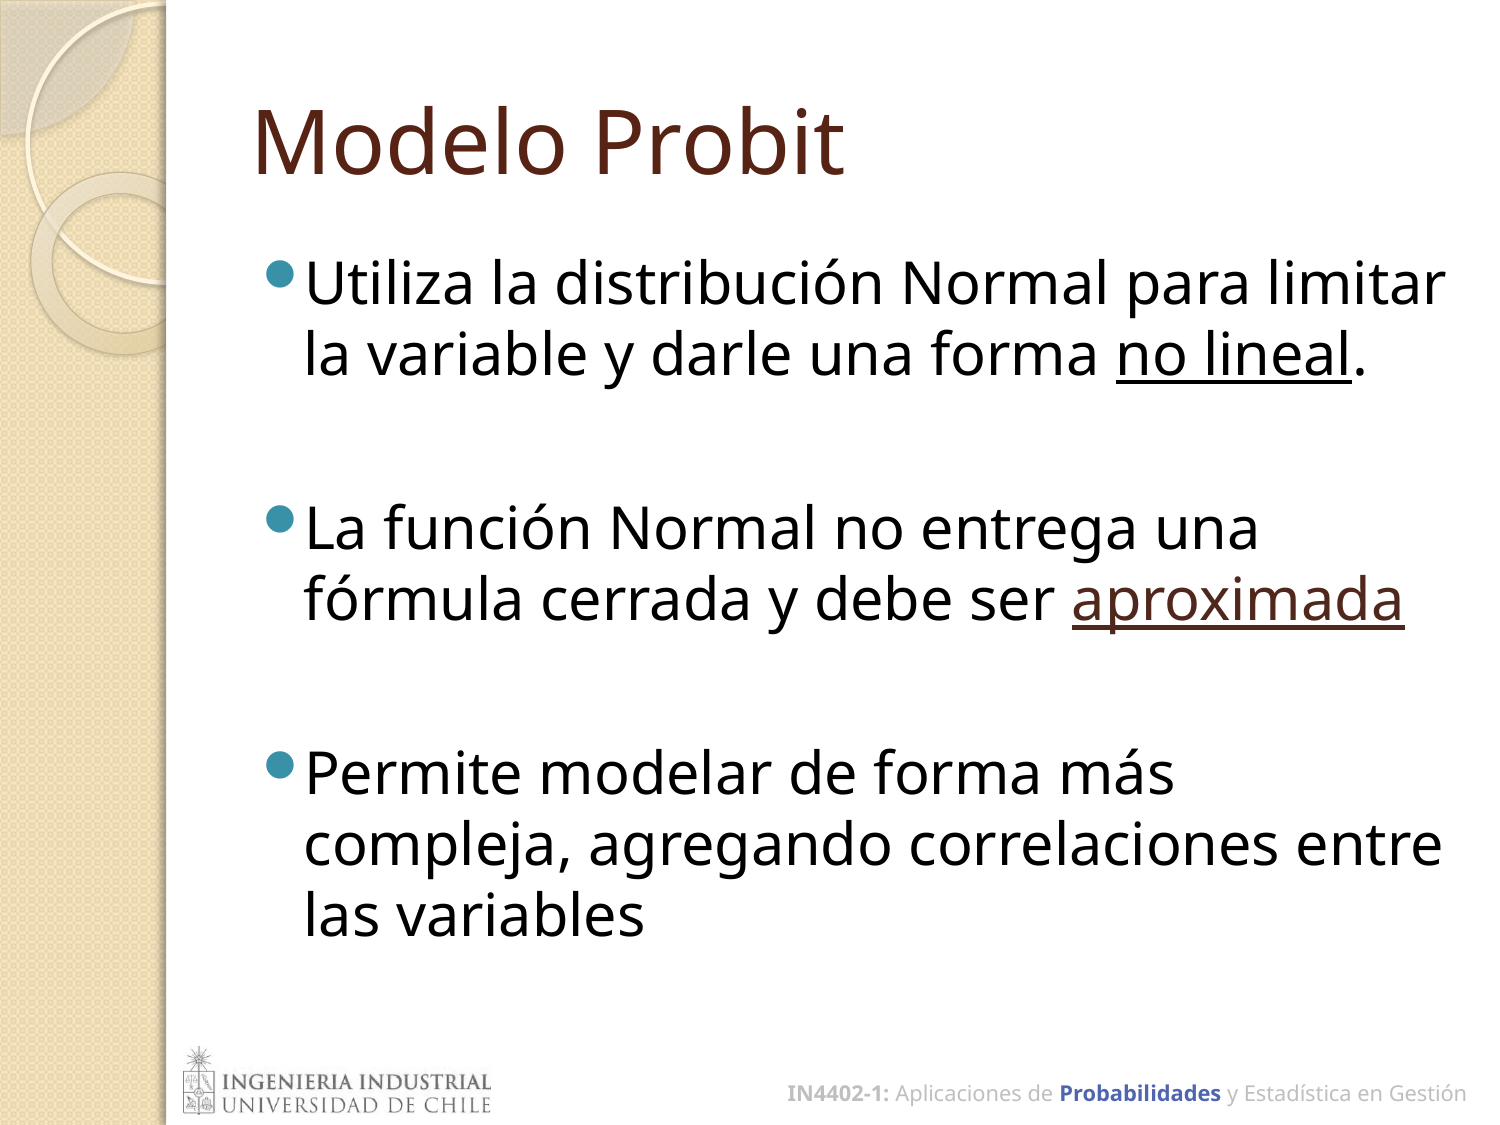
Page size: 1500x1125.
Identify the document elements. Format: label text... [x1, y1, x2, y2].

title Modelo Probit [235, 45, 1466, 233]
picture [183, 1046, 491, 1115]
list Utiliza la distribución Normal para limitar la variable y darle una forma no lineal. La función Normal no entrega una fórmula cerrada y debe ser aproximada Permite modelar de forma más compleja, agregando correlaciones entre las variables [235, 237, 1466, 1025]
